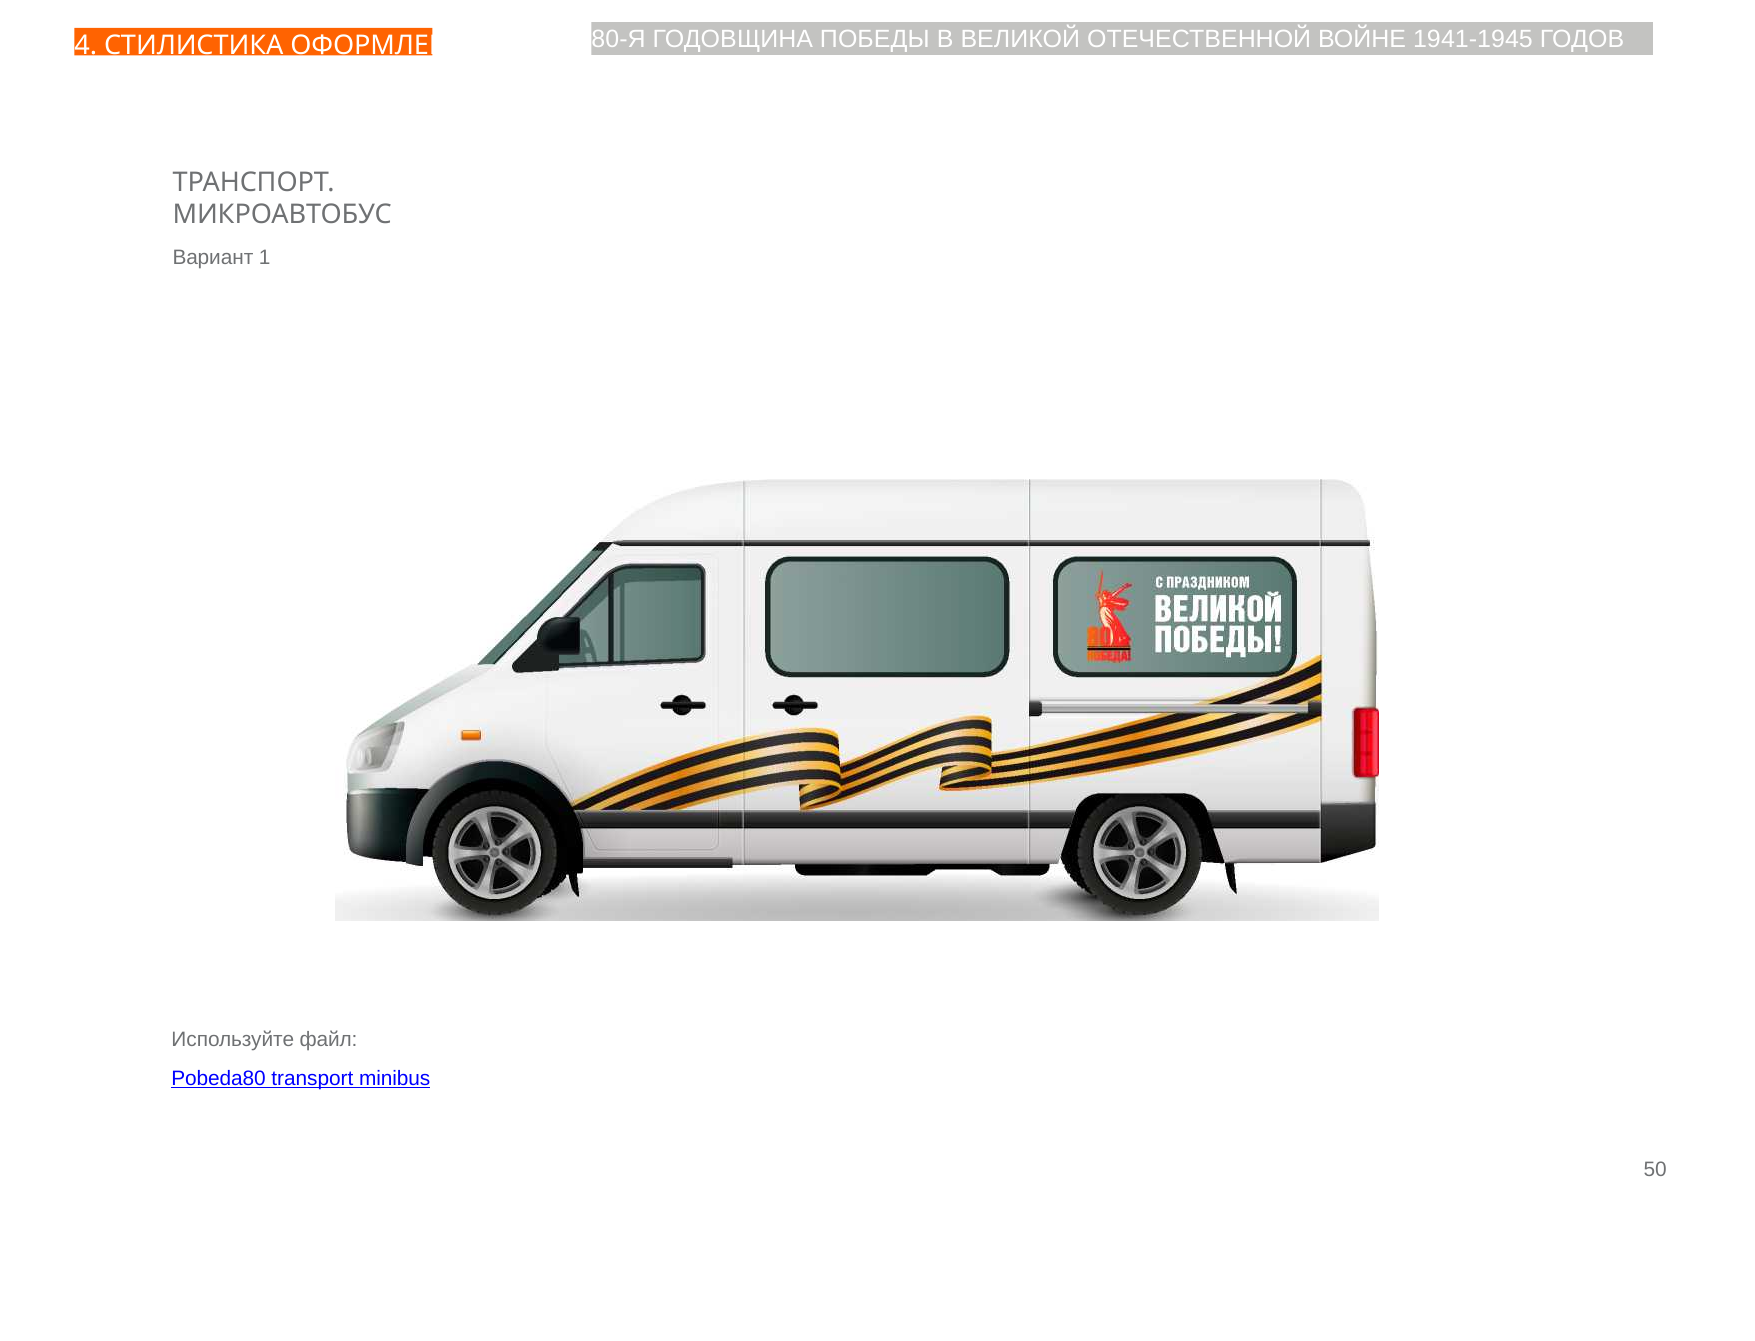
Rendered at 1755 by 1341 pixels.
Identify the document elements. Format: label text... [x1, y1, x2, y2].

text_box Используйте файл: Pobeda80 transport minibus [171, 1025, 452, 1095]
text_box 4. СТИЛИСТИКА ОФОРМЛЕНИЯ [74, 27, 433, 56]
picture [334, 479, 1380, 922]
text_box ТРАНСПОРТ. МИКРОАВТОБУС Вариант 1 [172, 163, 509, 242]
text_box 50 [1643, 1155, 1672, 1177]
text_box 80-Я ГОДОВЩИНА ПОБЕДЫ В ВЕЛИКОЙ ОТЕЧЕСТВЕННОЙ ВОЙНЕ 1941-1945 ГОДОВ [591, 22, 1653, 55]
